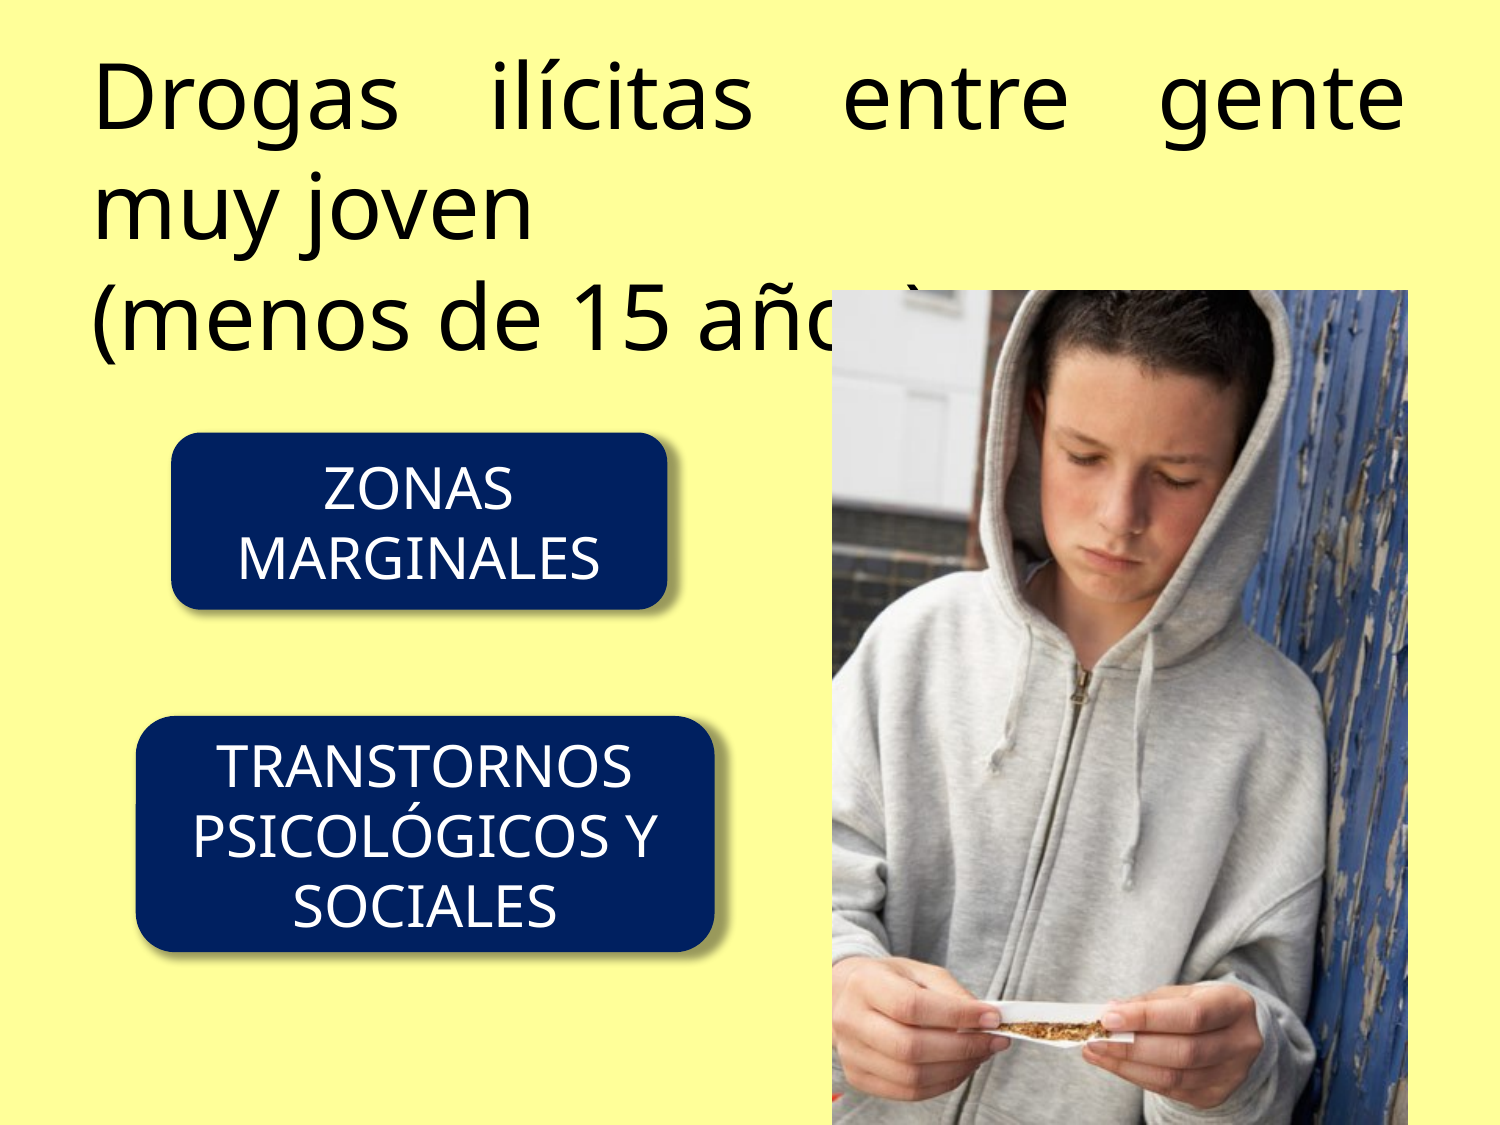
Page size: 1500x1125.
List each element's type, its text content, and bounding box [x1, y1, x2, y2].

picture [832, 290, 1409, 1125]
text_box TRANSTORNOS PSICOLÓGICOS Y SOCIALES [133, 713, 717, 955]
text_box ZONAS MARGINALES [169, 430, 670, 612]
text_box Drogas ilícitas entre gente muy joven (menos de 15 años) [76, 30, 1424, 376]
